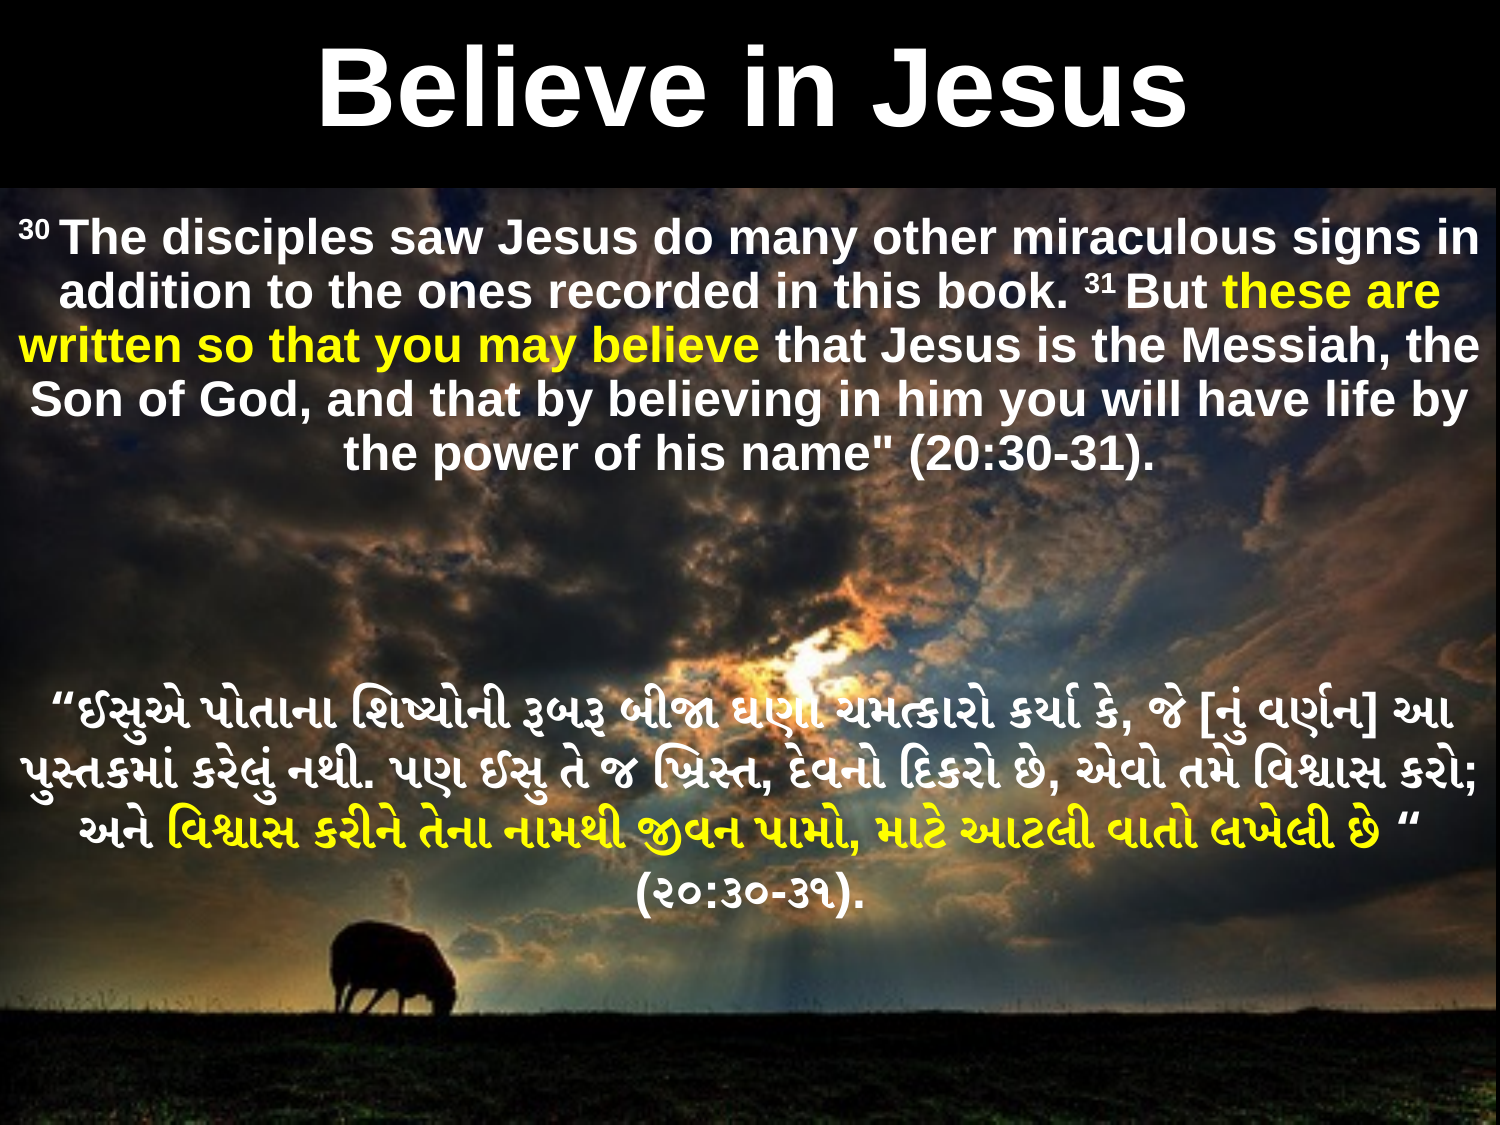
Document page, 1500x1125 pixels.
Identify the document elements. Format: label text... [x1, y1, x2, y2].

title Believe in Jesus [5, 7, 1500, 173]
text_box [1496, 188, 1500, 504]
picture [0, 188, 1496, 1125]
